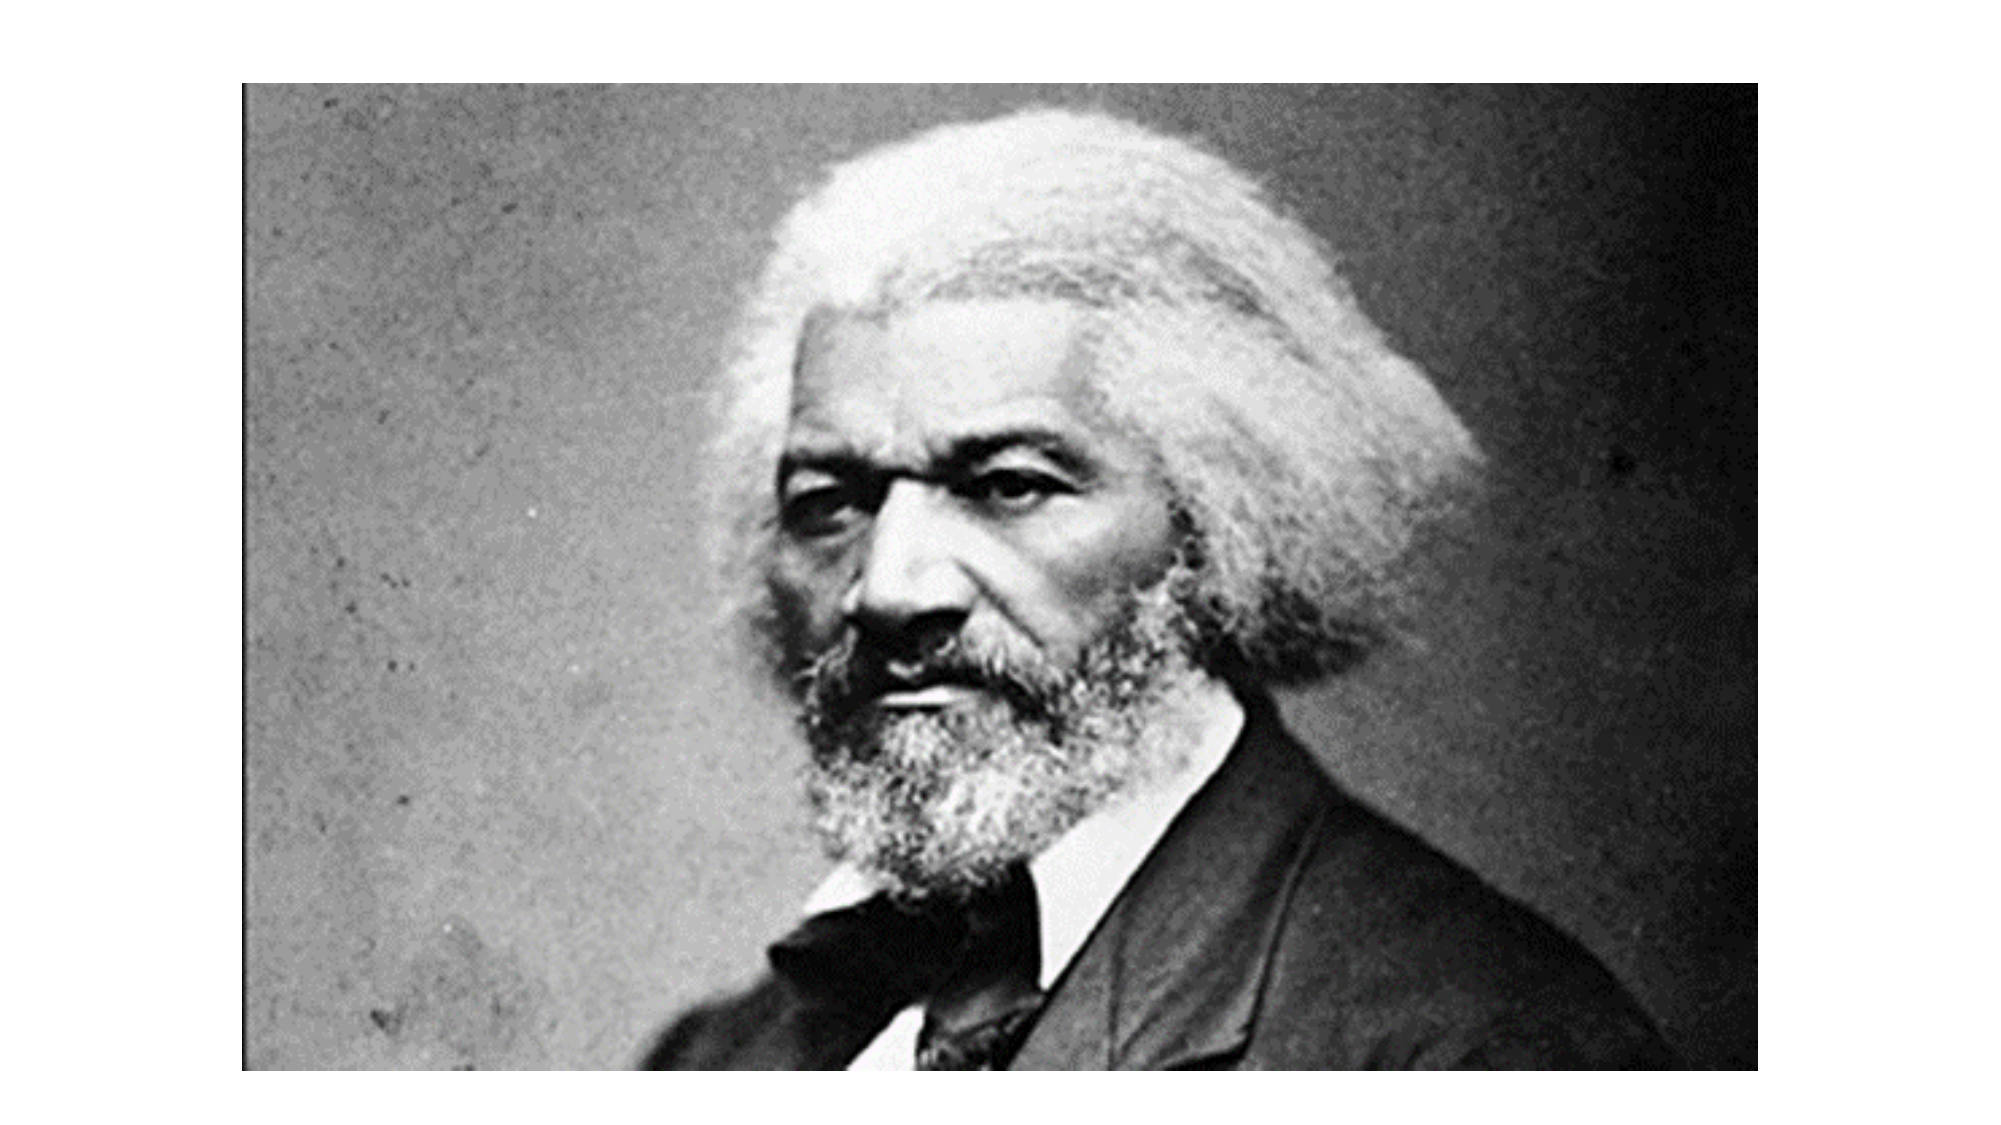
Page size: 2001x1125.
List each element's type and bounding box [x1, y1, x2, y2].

list [242, 83, 1758, 1071]
